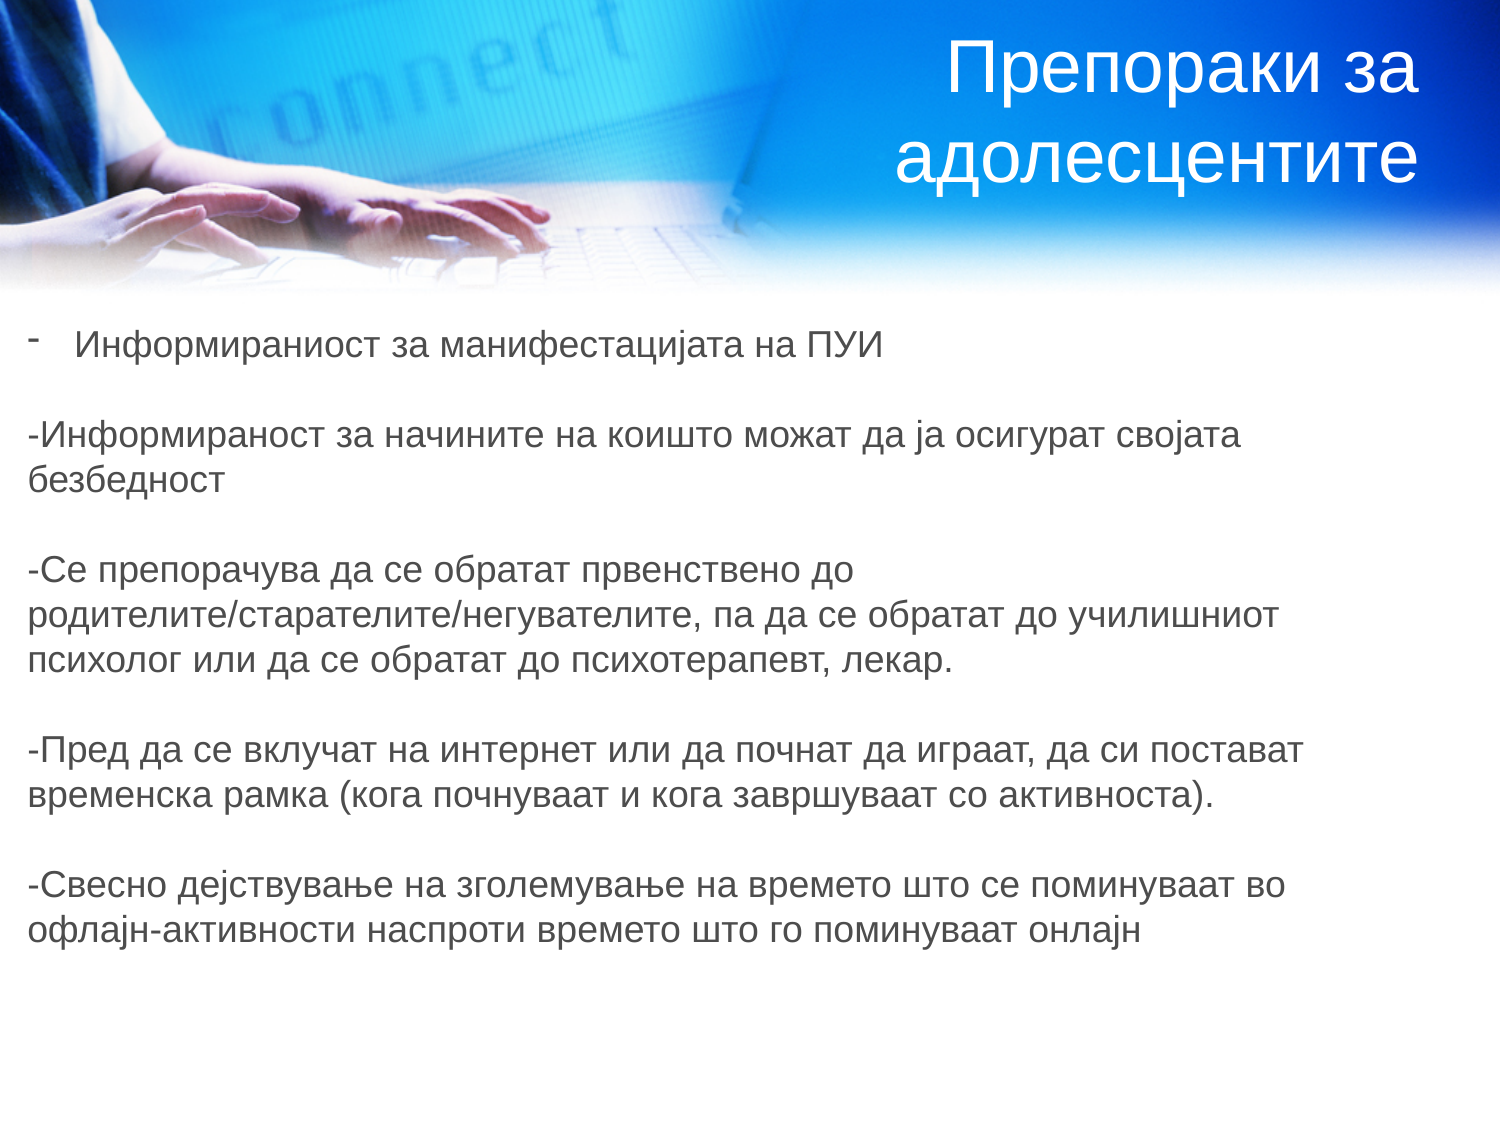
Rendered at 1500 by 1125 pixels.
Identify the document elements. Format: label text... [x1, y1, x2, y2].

title Препораки за адолесцентите [359, 66, 1436, 150]
text_box Информираниост за манифестацијата на ПУИ -Информираност за начините на коишто можат да ја осигурат својата безбедност -Се препорачува да се обратат првенствено до родителите/старателите/негувателите, па да се обратат до училишниот психолог или да се обратат до психотерапевт, лекар. -Пред да се вклучат на интернет или да почнат да играат, да си постават временска рамка (кога почнуваат и кога завршуваат со активноста). -Свесно дејствување на зголемување на времето што се поминуваат во офлајн-активности наспроти времето што го поминуваат онлајн [12, 312, 1413, 958]
picture [0, 0, 1500, 1125]
